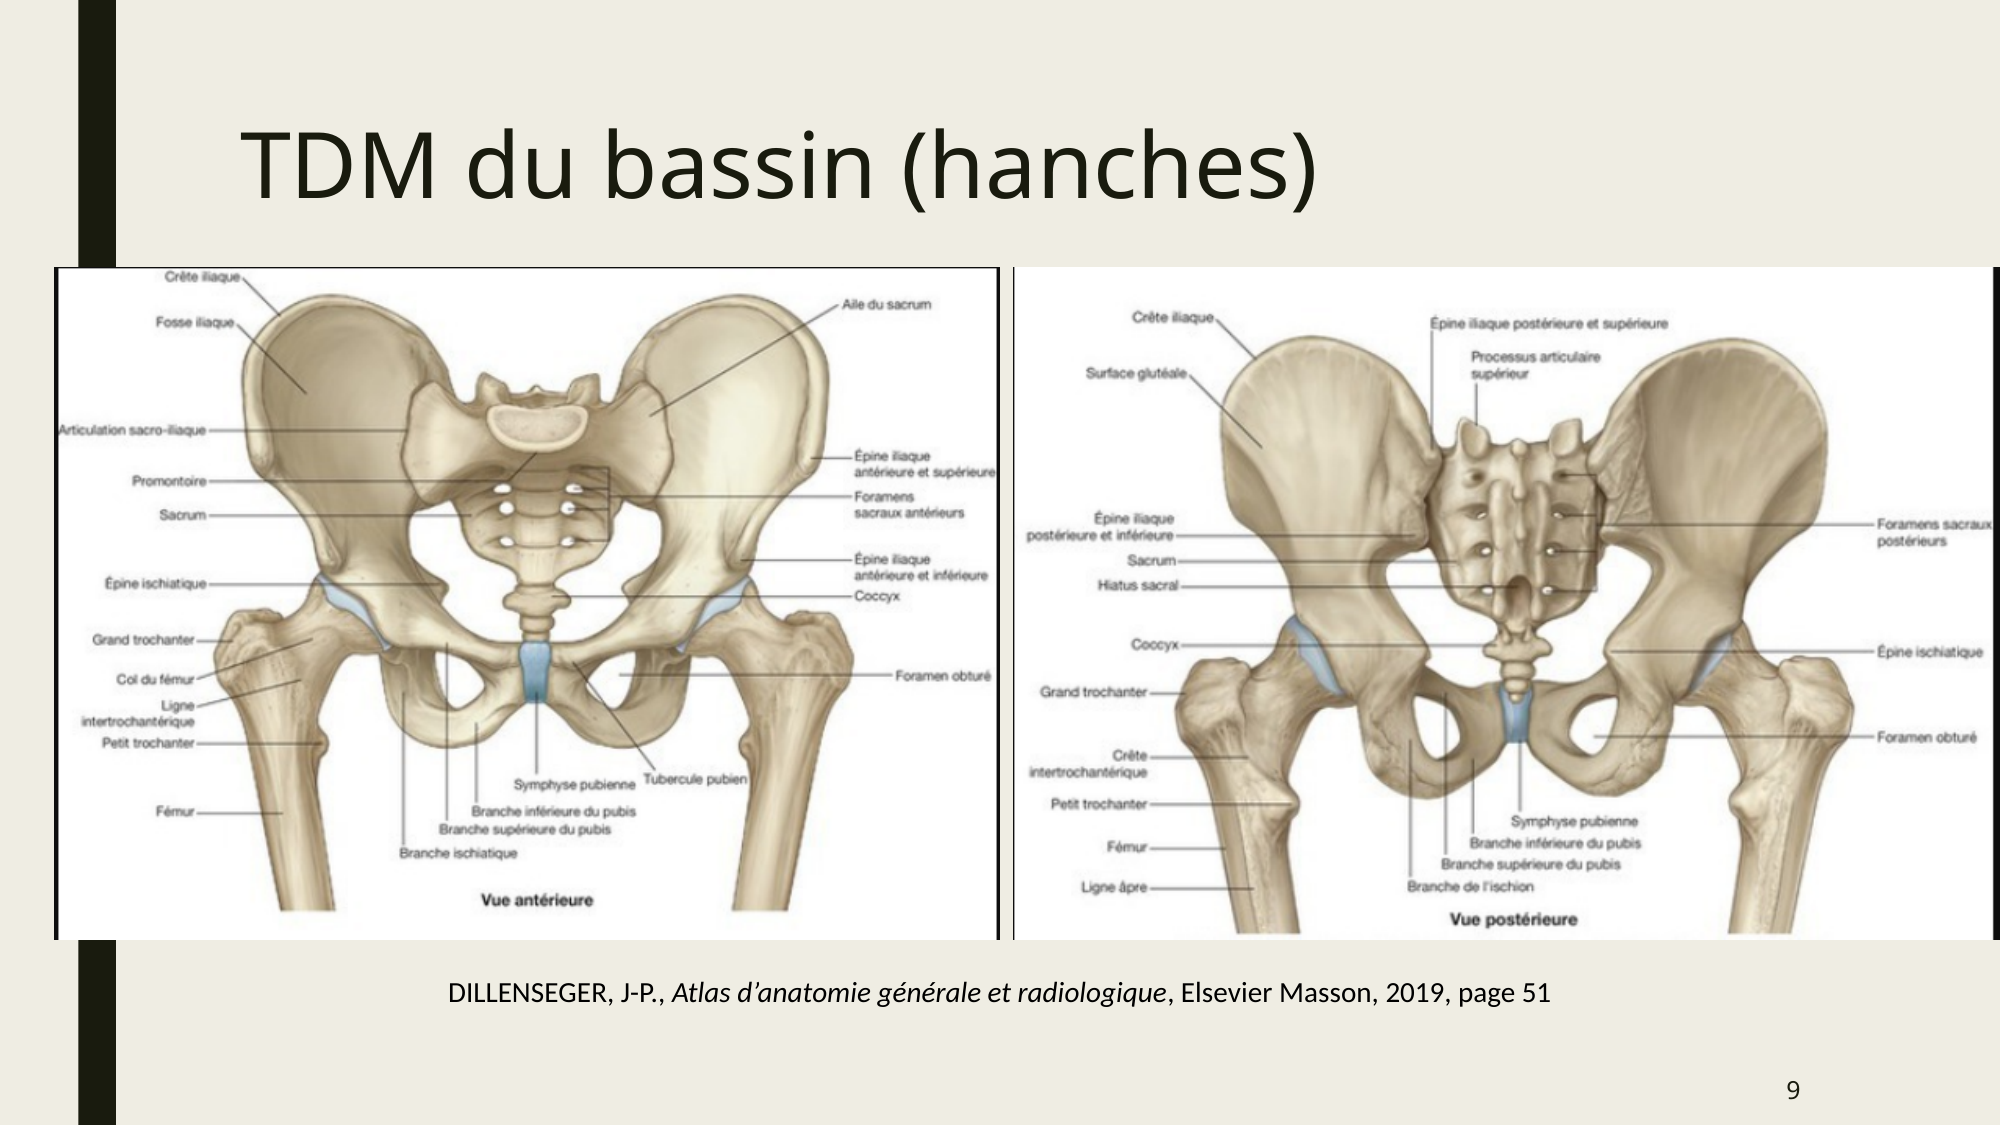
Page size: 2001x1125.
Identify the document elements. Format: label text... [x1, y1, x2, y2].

text_box DILLENSEGER, J-P., Atlas d’anatomie générale et radiologique, Elsevier Masson, 2019, page 51 [431, 963, 1569, 1016]
picture [54, 267, 1000, 940]
slide_number 9 [1553, 1058, 1816, 1125]
title TDM du bassin (hanches) [225, 112, 1800, 237]
picture [1013, 267, 2000, 940]
